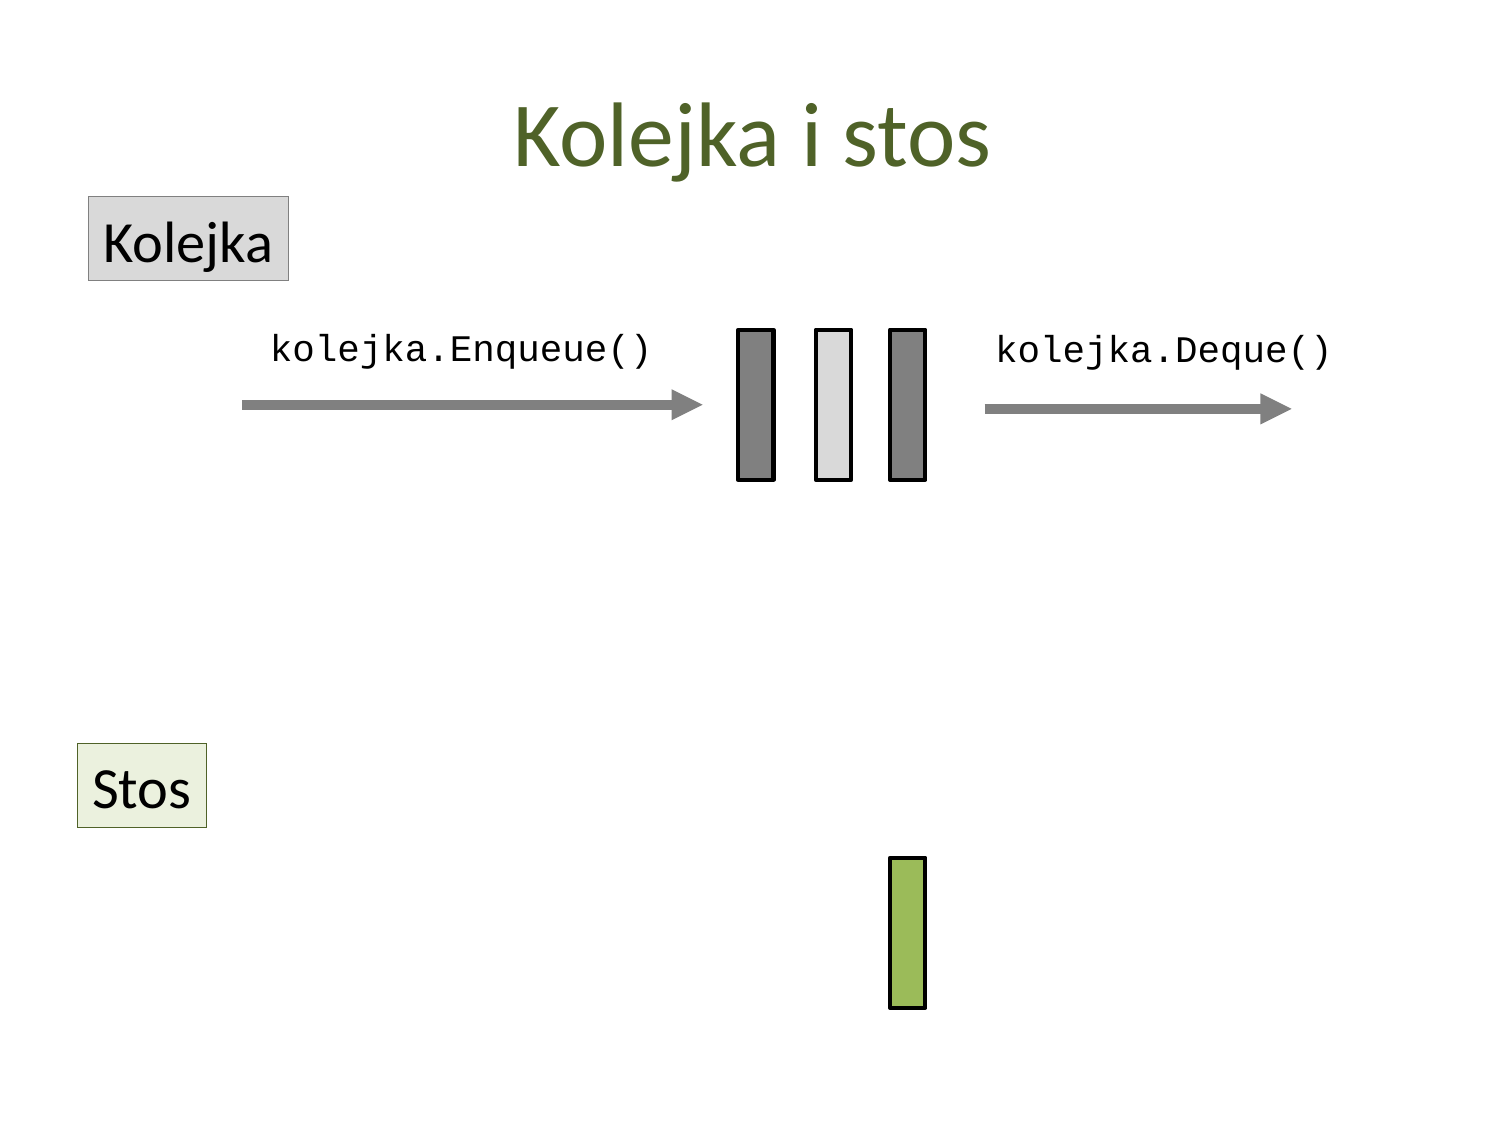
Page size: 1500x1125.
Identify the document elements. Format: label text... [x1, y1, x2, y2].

text_box [888, 856, 927, 1010]
text_box Kolejka i stos [29, 75, 1477, 185]
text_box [87, 196, 1350, 481]
text_box Stos [77, 743, 207, 828]
